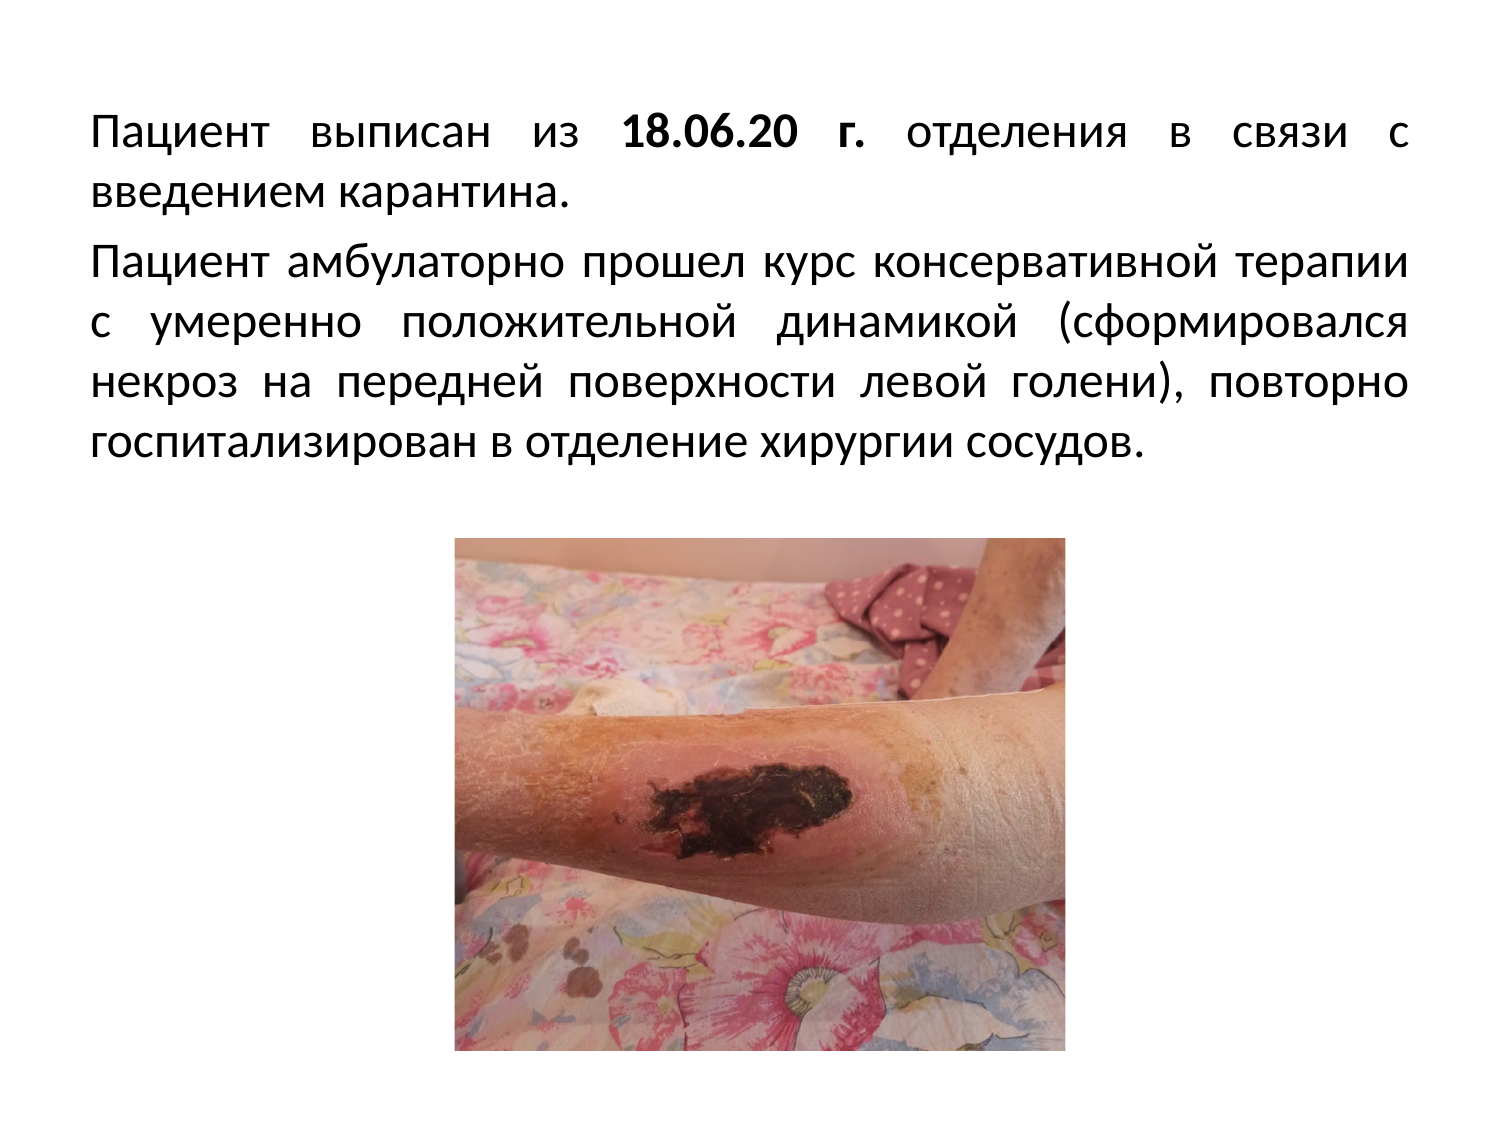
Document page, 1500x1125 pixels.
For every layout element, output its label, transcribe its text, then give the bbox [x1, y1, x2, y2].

list Пациент выписан из 18.06.20 г. отделения в связи с введением карантина. Пациент амбулаторно прошел курс консервативной терапии с умеренно положительной динамикой (сформировался некроз на передней поверхности левой голени), повторно госпитализирован в отделение хирургии сосудов. [75, 90, 1425, 379]
picture [454, 538, 1066, 1051]
